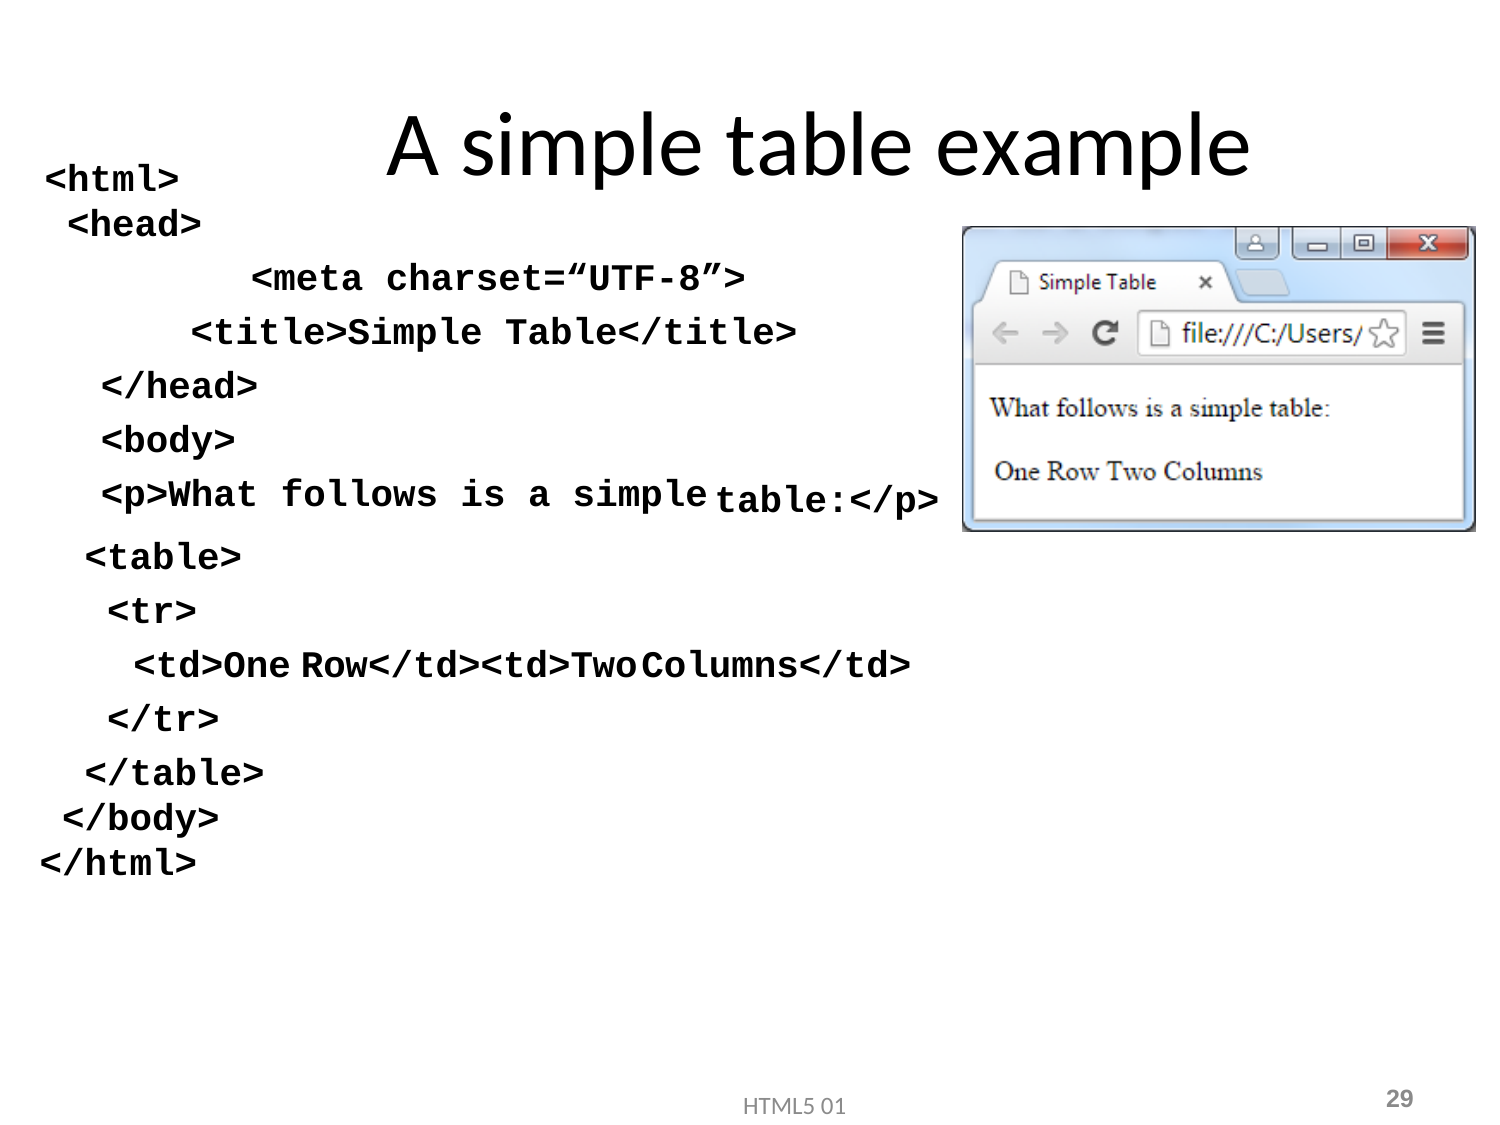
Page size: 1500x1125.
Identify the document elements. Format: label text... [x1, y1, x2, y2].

slide_number 29 [1377, 771, 1414, 1125]
text_box <html> <head> <meta charset=“UTF-8”> <title>Simple Table</title> </head> <body> <p>What follows is a simple [42, 153, 825, 514]
text_box <table> <tr> <td>One </tr> </table> </body> </html> [37, 531, 900, 937]
picture [962, 225, 1477, 533]
footer HTML5 01 [687, 777, 900, 1125]
text_box [42, 855, 261, 902]
text_box Row</td><td>Two [298, 639, 639, 685]
text_box table:</p> [712, 474, 950, 520]
title A simple table example [75, 44, 1425, 233]
text_box Columns</td> [639, 639, 913, 685]
